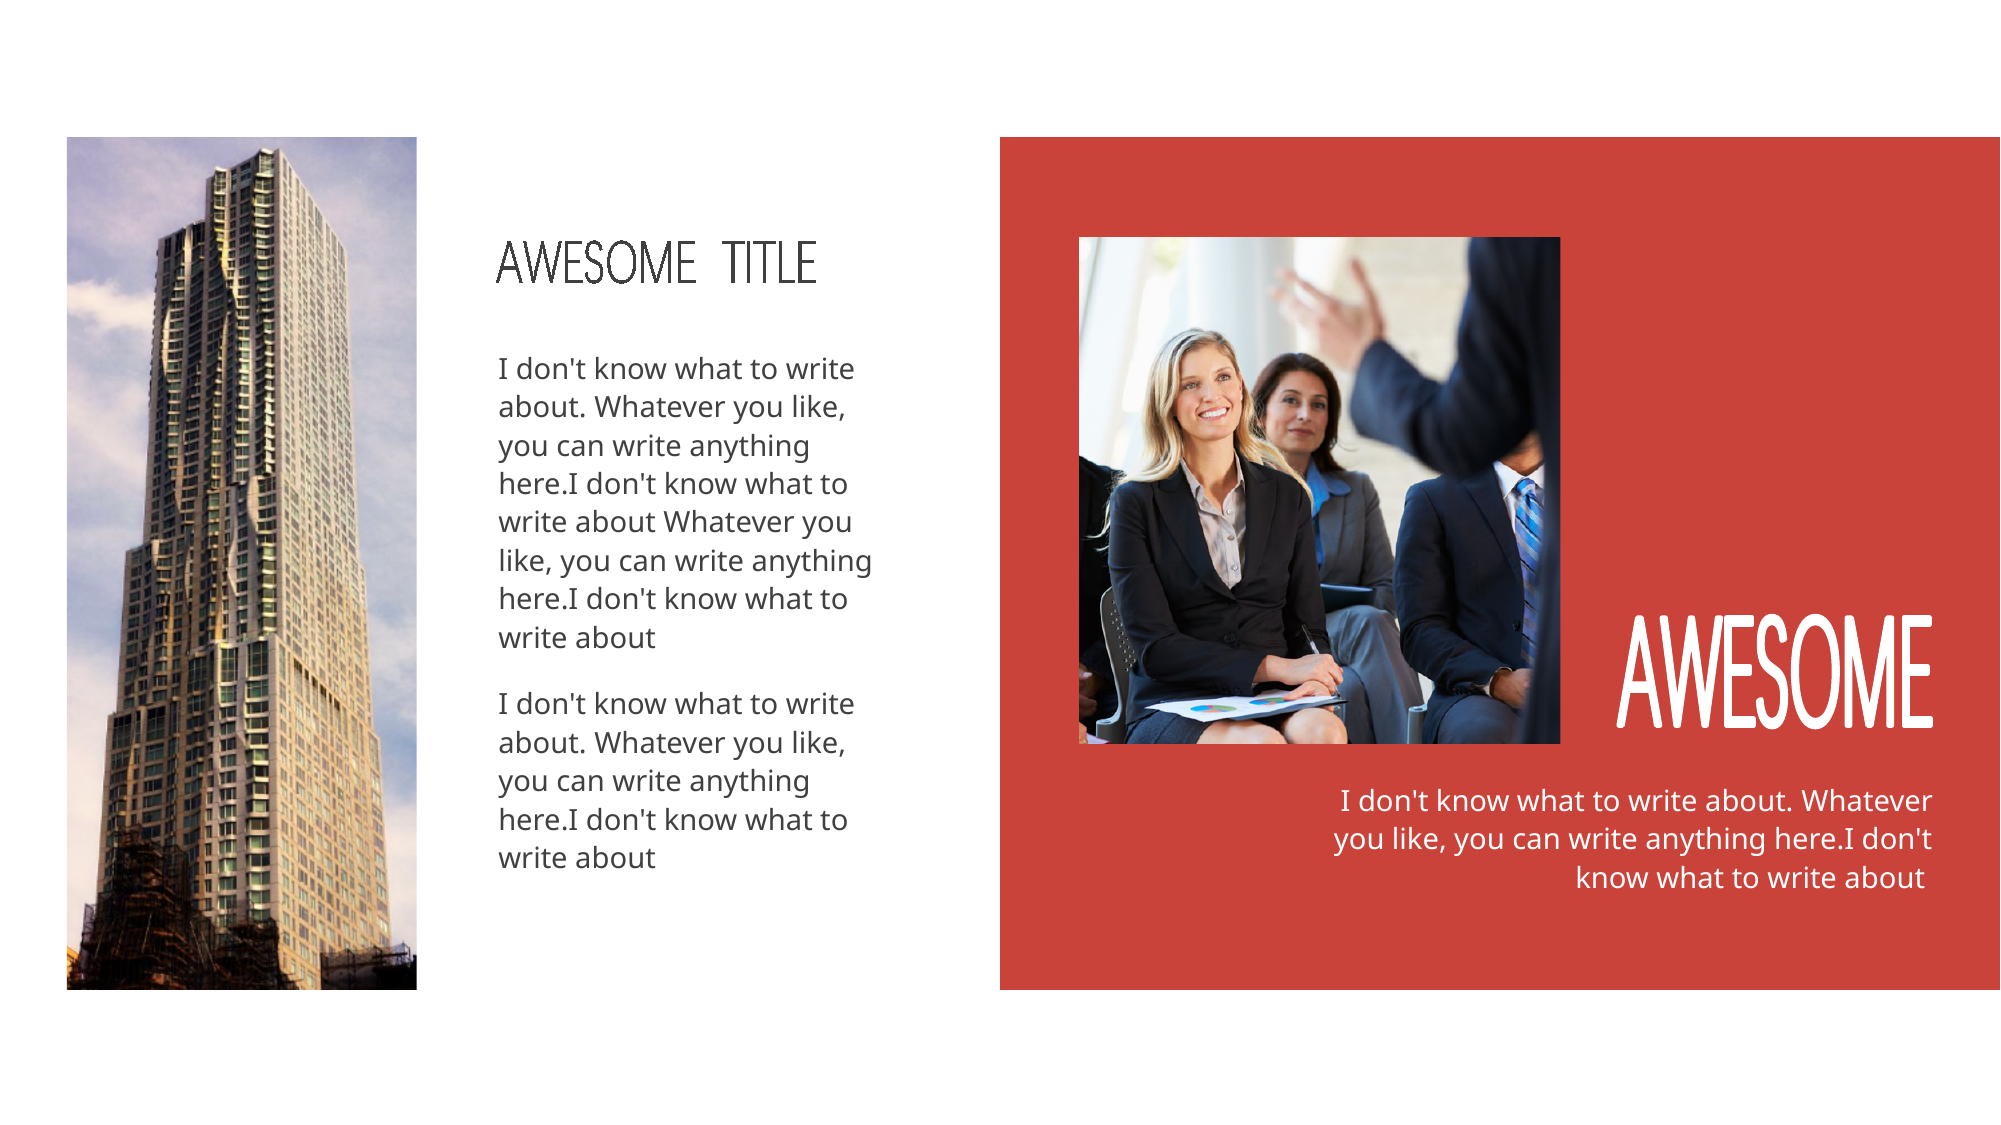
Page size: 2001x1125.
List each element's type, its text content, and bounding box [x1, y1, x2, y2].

text_box [1846, 617, 1892, 726]
text_box [1903, 617, 1931, 726]
text_box [1758, 616, 1786, 728]
text_box I don't know what to write about. Whatever you like, you can write anything here.I don't know what to write about [1285, 771, 1948, 902]
text_box [999, 136, 2000, 991]
text_box [1726, 617, 1754, 726]
picture [1079, 237, 1561, 744]
text_box [1618, 617, 1660, 726]
text_box [1661, 617, 1721, 726]
text_box [1793, 616, 1838, 728]
picture [66, 137, 417, 990]
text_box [483, 240, 905, 846]
